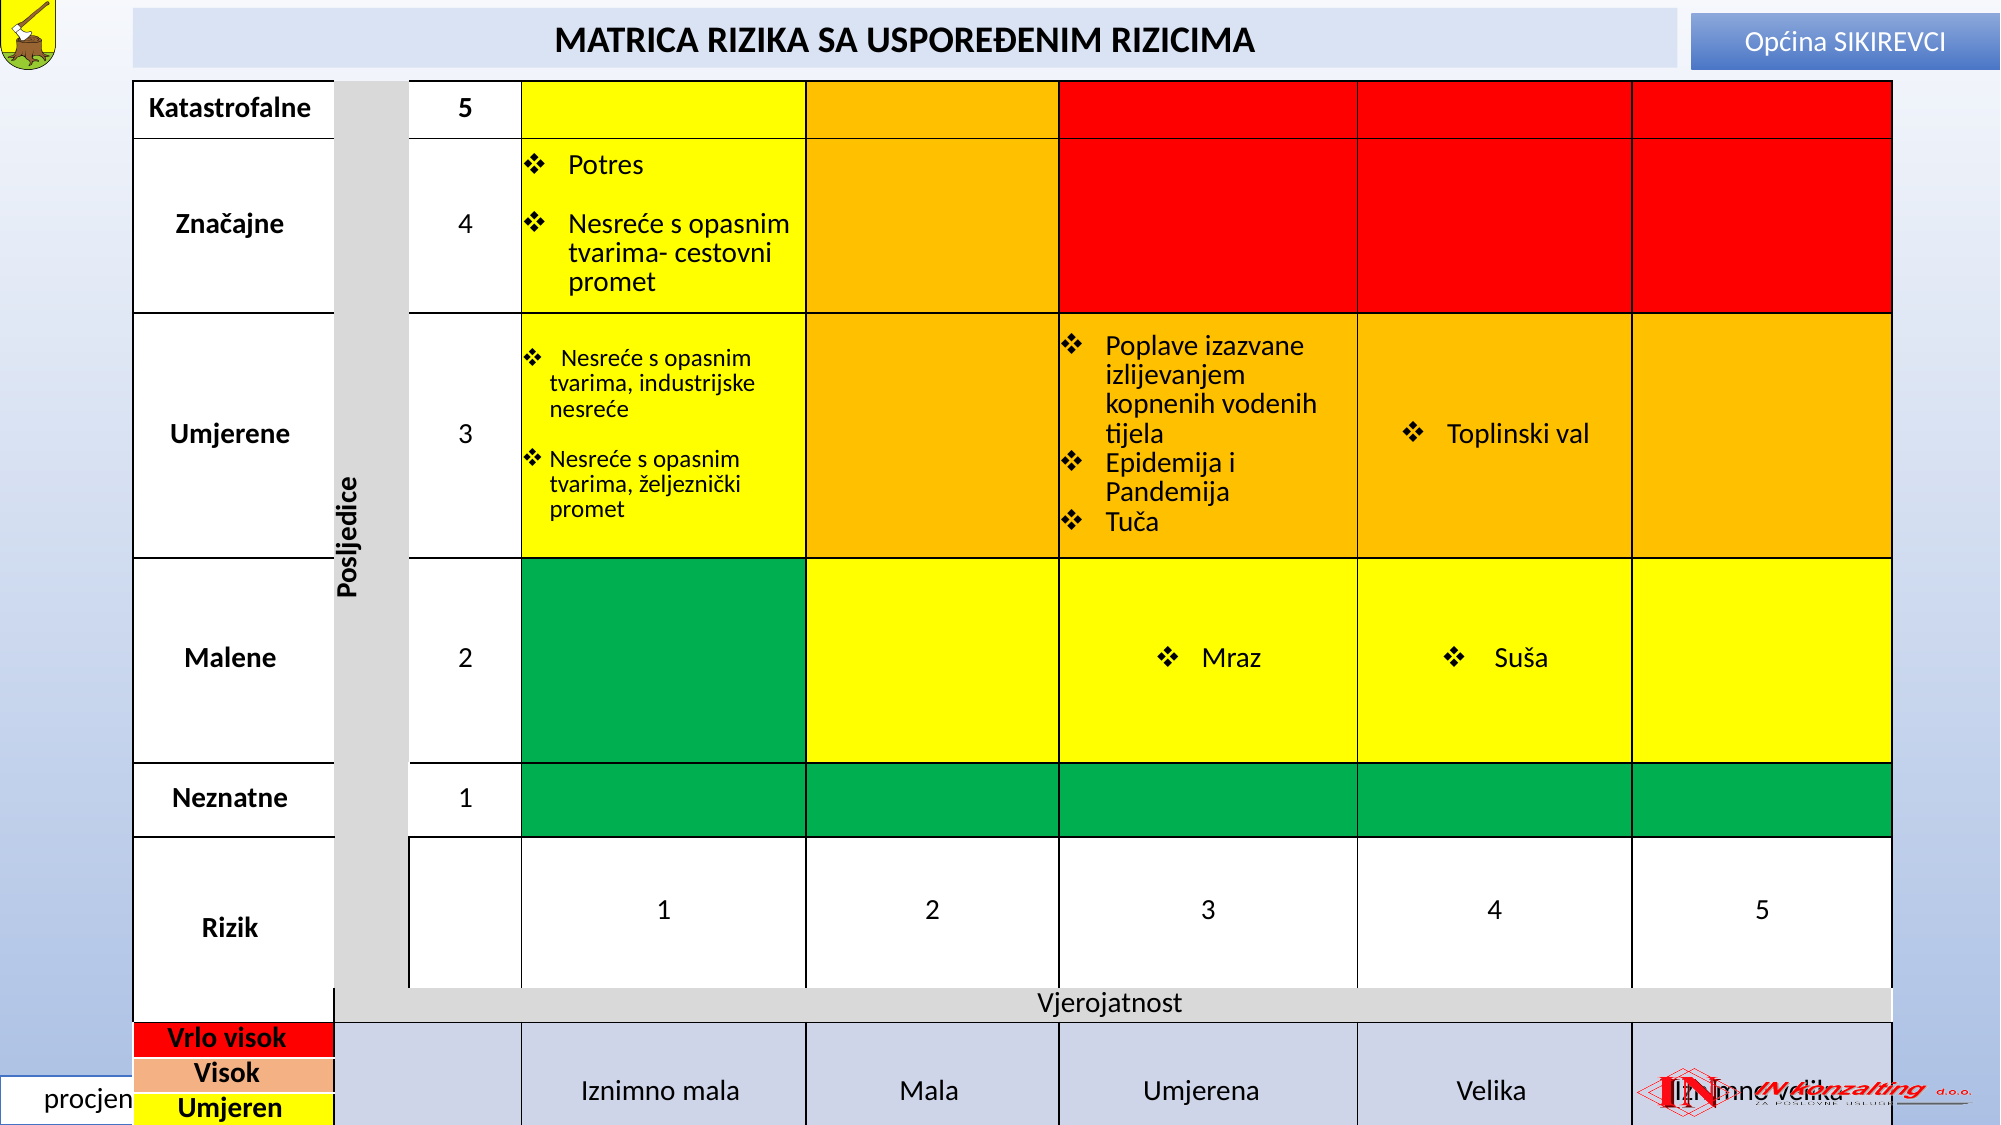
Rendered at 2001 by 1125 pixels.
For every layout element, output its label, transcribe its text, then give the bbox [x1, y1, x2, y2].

picture [1636, 1068, 1978, 1117]
table_header [1358, 82, 1631, 138]
table_cell 3 [409, 314, 521, 557]
table_cell Velika [1358, 1023, 1631, 1125]
table_header [1060, 82, 1357, 138]
table_cell Vrlo visok [134, 1023, 333, 1057]
title Općina SIKIREVCI [1691, 13, 2000, 70]
table_cell Iznimno mala [522, 1023, 805, 1125]
table_cell Značajne [134, 139, 334, 312]
table_cell Vjerojatnost [335, 988, 1891, 1022]
table_cell [1060, 139, 1357, 312]
table_cell Iznimno velika [1633, 1023, 1891, 1125]
table_cell Rizik [134, 838, 334, 1022]
table_cell [1358, 764, 1631, 836]
table_cell [1060, 764, 1357, 836]
table_cell Umjerena [1060, 1023, 1357, 1125]
table_cell 3 [1060, 838, 1357, 988]
picture [0, 0, 56, 70]
table_cell Nesreće s opasnim tvarima, industrijske nesreće Nesreće s opasnim tvarima, željeznički promet [522, 314, 805, 557]
table_cell [1633, 764, 1891, 836]
table_cell [1633, 559, 1891, 762]
table_header [807, 82, 1058, 138]
table_cell [1633, 139, 1891, 312]
table_header [1633, 82, 1891, 138]
table_header Katastrofalne [134, 82, 334, 138]
table_cell Toplinski val [1358, 314, 1631, 557]
text_box MATRICA RIZIKA SA USPOREĐENIM RIZICIMA [132, 7, 1678, 68]
table_cell [807, 314, 1058, 557]
table_cell 2 [807, 838, 1058, 988]
table_cell [335, 1023, 521, 1125]
list procjena rizika od velikih nesreća – prijedlog [0, 1075, 132, 1125]
table_cell [522, 559, 805, 762]
table_cell [1358, 139, 1631, 312]
table_cell Visok [134, 1059, 333, 1092]
table_cell Umjeren [134, 1094, 333, 1125]
table_cell Potres Nesreće s opasnim tvarima- cestovni promet [522, 139, 805, 312]
table_cell 4 [409, 139, 521, 312]
table_cell [807, 139, 1058, 312]
table_cell 5 [1633, 838, 1891, 988]
table_cell 1 [522, 838, 805, 988]
table_cell Neznatne [134, 764, 334, 836]
table_cell 2 [409, 559, 521, 762]
table_cell Poplave izazvane izlijevanjem kopnenih vodenih tijela Epidemija i Pandemija Tuča [1060, 314, 1357, 557]
table_header 5 [409, 82, 521, 138]
table_cell Mraz [1060, 559, 1357, 762]
table_header Posljedice [334, 81, 409, 988]
table_cell Suša [1358, 559, 1631, 762]
table_header [522, 82, 805, 138]
table_cell Umjerene [134, 314, 334, 557]
table_cell [807, 559, 1058, 762]
table_cell 4 [1358, 838, 1631, 988]
table_cell 1 [410, 764, 521, 836]
table_cell [1633, 314, 1891, 557]
table_cell [807, 764, 1058, 836]
table_cell [522, 764, 805, 836]
table_cell Malene [134, 559, 334, 762]
table_cell Mala [807, 1023, 1058, 1125]
table_cell [410, 838, 521, 988]
